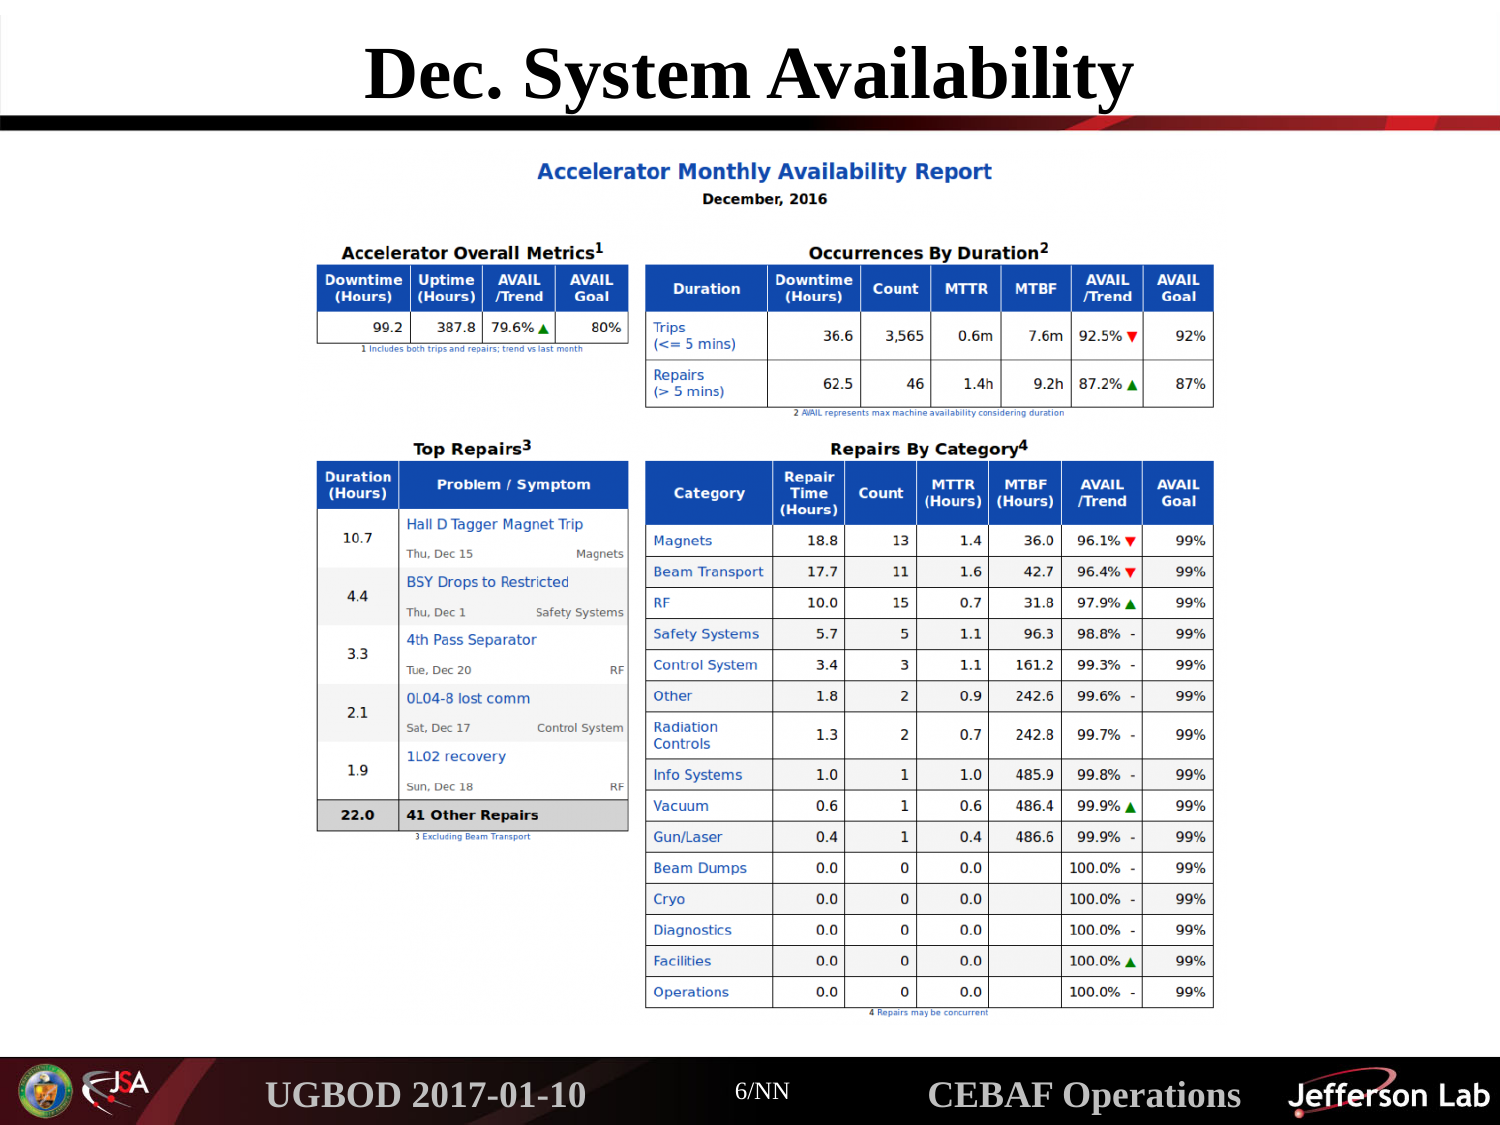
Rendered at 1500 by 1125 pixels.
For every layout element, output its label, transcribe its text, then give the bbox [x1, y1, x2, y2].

picture [0, 0, 1500, 1125]
slide_number 6/NN [687, 1059, 838, 1120]
title Dec. System Availability [112, 0, 1388, 138]
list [298, 149, 1227, 1026]
